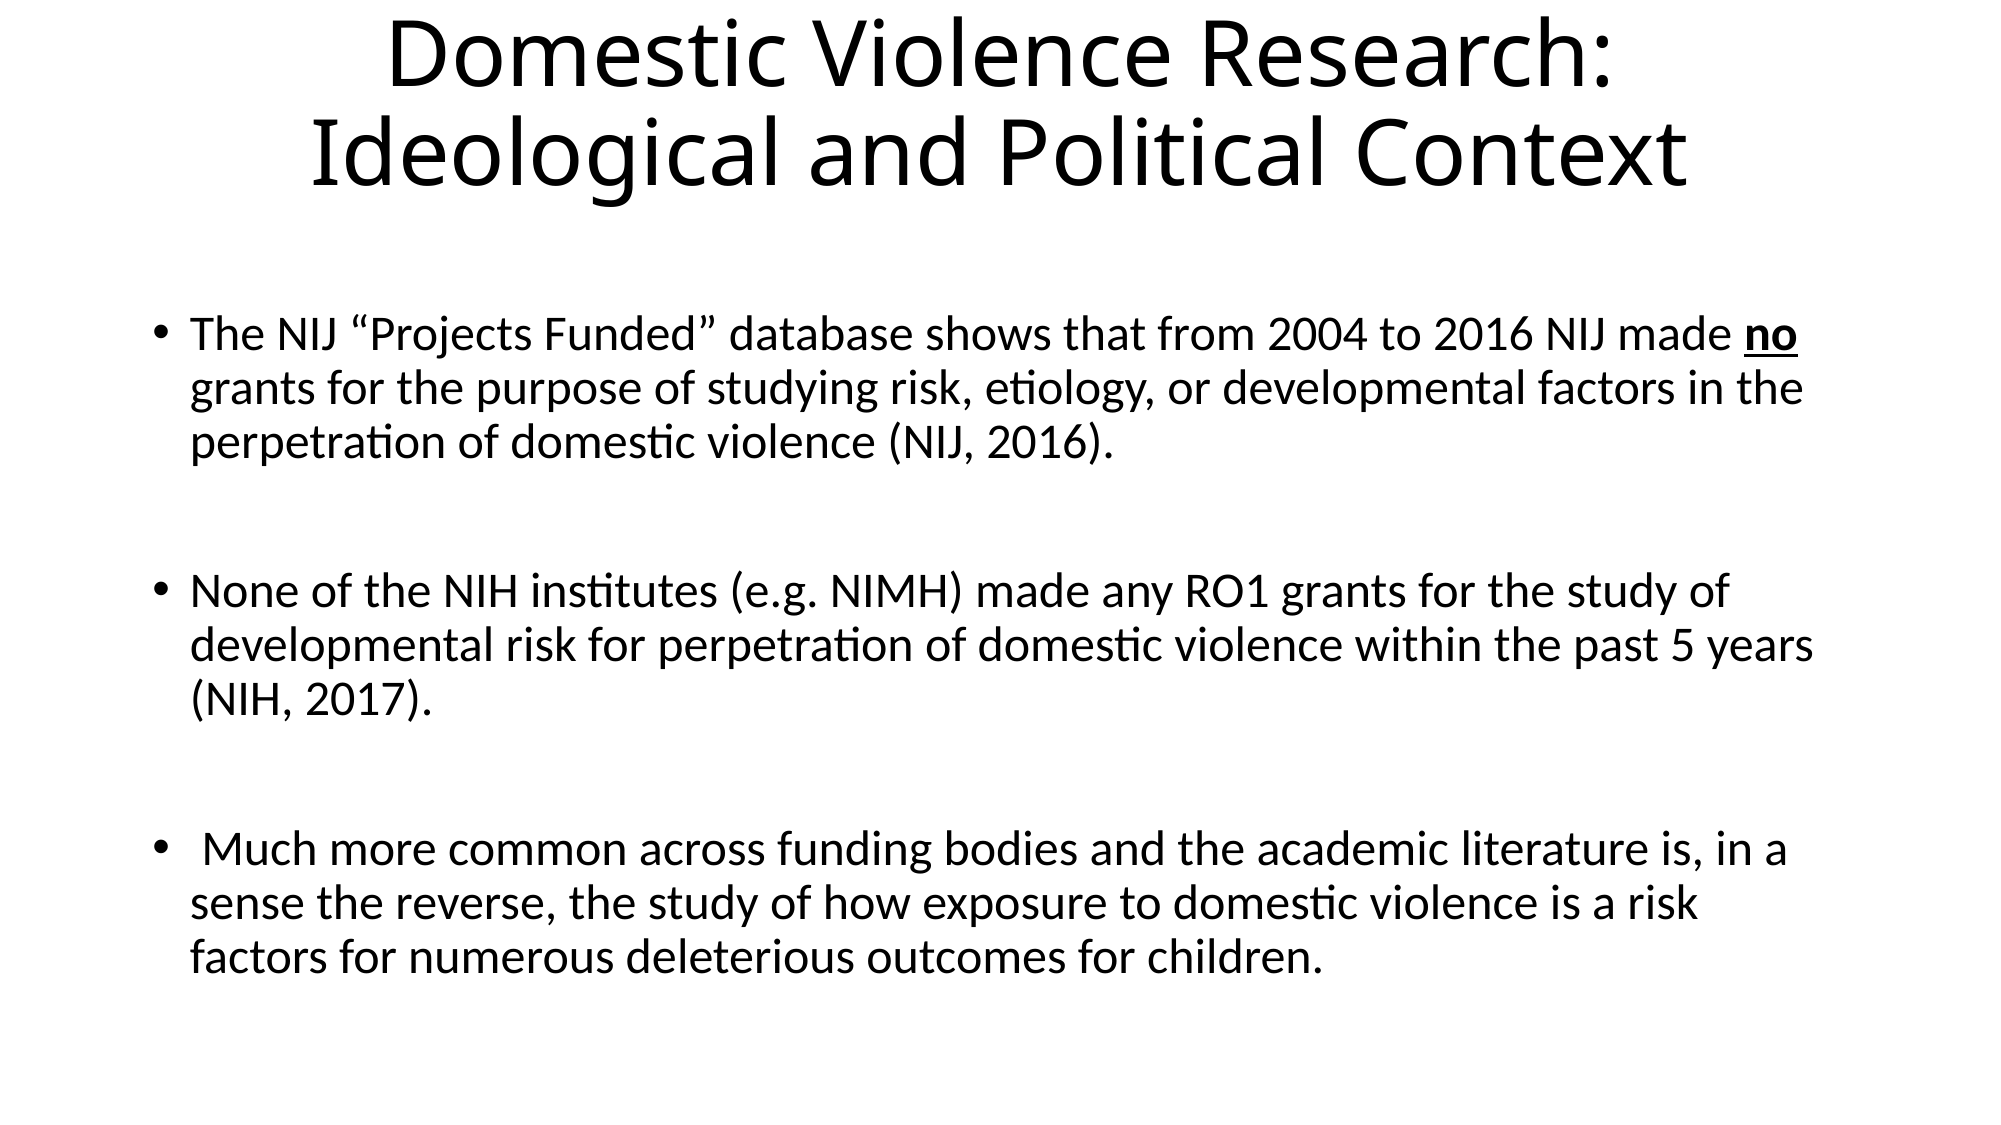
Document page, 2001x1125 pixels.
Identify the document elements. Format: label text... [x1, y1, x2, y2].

list The NIJ “Projects Funded” database shows that from 2004 to 2016 NIJ made no grants for the purpose of studying risk, etiology, or developmental factors in the perpetration of domestic violence (NIJ, 2016). None of the NIH institutes (e.g. NIMH) made any RO1 grants for the study of developmental risk for perpetration of domestic violence within the past 5 years (NIH, 2017). Much more common across funding bodies and the academic literature is, in a sense the reverse, the study of how exposure to domestic violence is a risk factors for numerous deleterious outcomes for children. [137, 299, 1863, 1014]
title Domestic Violence Research: Ideological and Political Context [137, 0, 1863, 216]
